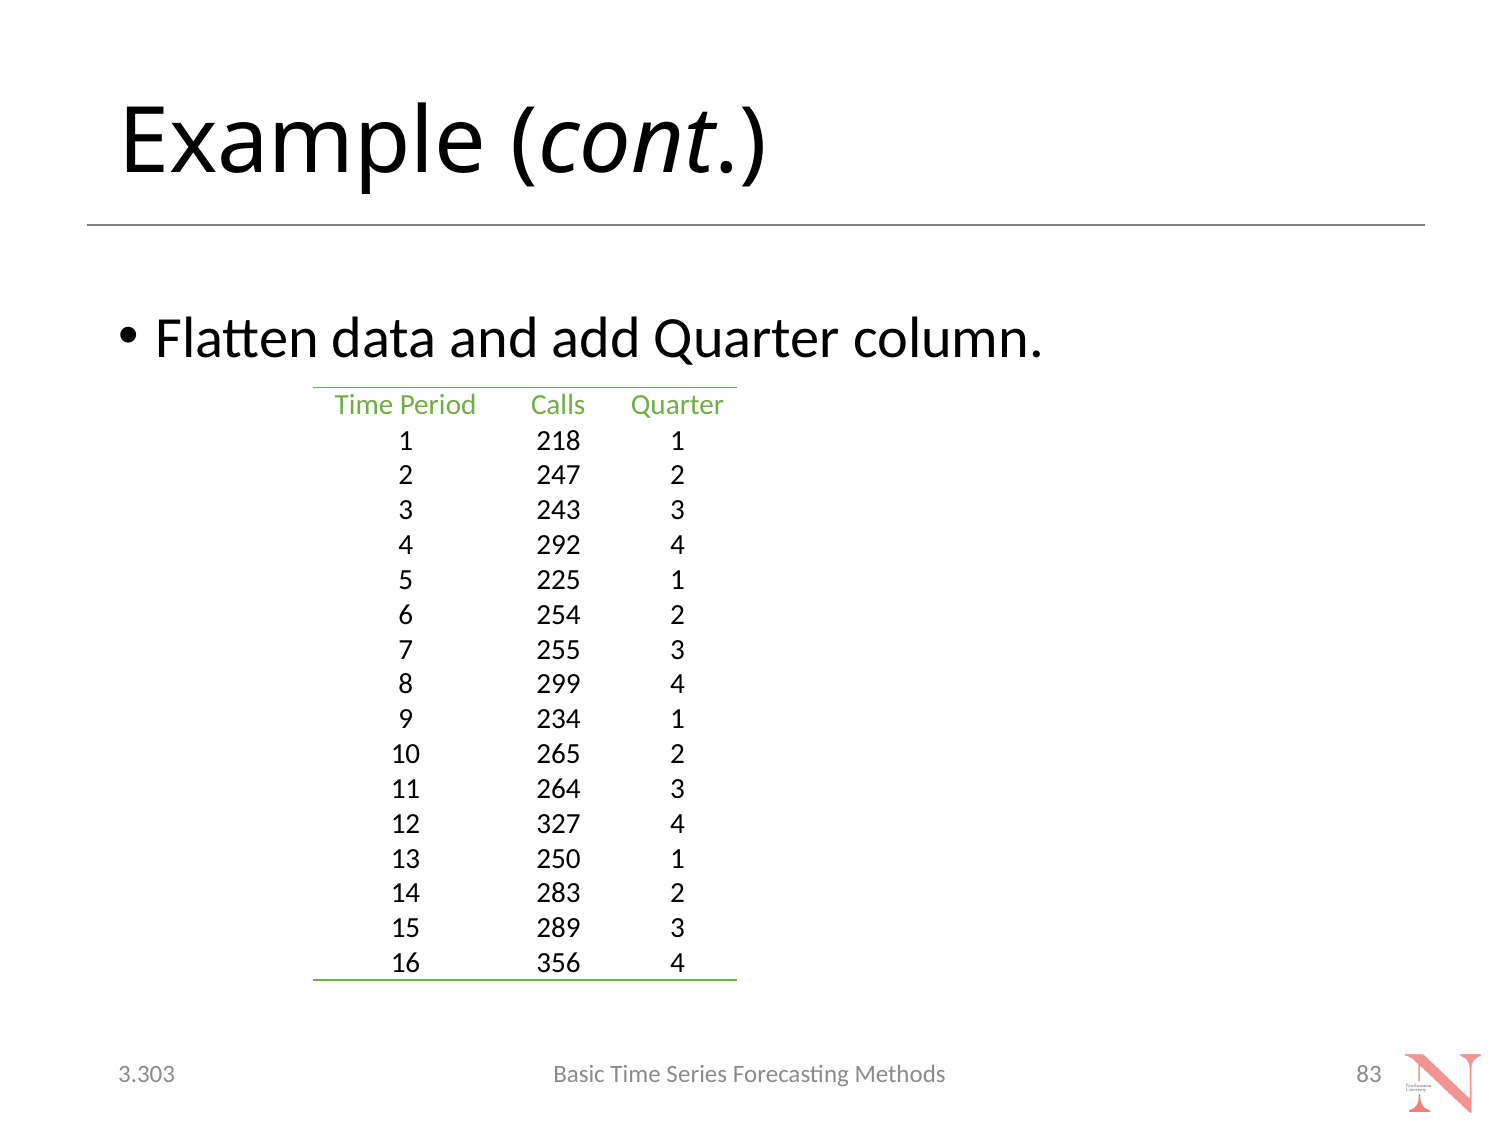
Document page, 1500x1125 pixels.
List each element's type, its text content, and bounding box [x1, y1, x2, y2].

table_cell 3 [618, 632, 737, 666]
table_cell 10 [313, 736, 499, 771]
table_cell 264 [499, 771, 618, 806]
table_cell 356 [499, 945, 618, 979]
table_cell 250 [499, 841, 618, 875]
table_cell 234 [499, 701, 618, 736]
table_cell 14 [313, 875, 499, 910]
table_cell 2 [618, 597, 737, 632]
table_cell 254 [499, 597, 618, 632]
table_cell 2 [618, 736, 737, 771]
table_cell 5 [313, 562, 499, 597]
table_cell 4 [618, 806, 737, 841]
slide_number 83 [1059, 1042, 1397, 1103]
table_cell 289 [499, 910, 618, 945]
table_cell 3 [618, 771, 737, 806]
table_cell 327 [499, 806, 618, 841]
table_cell 9 [313, 701, 499, 736]
table_header Calls [499, 388, 618, 422]
table_cell 16 [313, 945, 499, 979]
table_cell 3 [313, 492, 499, 527]
table_cell 4 [618, 666, 737, 701]
table_cell 1 [618, 701, 737, 736]
table_cell 8 [313, 666, 499, 701]
table_cell 12 [313, 806, 499, 841]
table_cell 255 [499, 632, 618, 666]
table_cell 1 [618, 422, 737, 457]
table_cell 2 [618, 457, 737, 492]
table_cell 265 [499, 736, 618, 771]
table_cell 4 [618, 945, 737, 979]
table_cell 1 [618, 562, 737, 597]
table_cell 299 [499, 666, 618, 701]
table_cell 292 [499, 527, 618, 562]
table_cell 3 [618, 910, 737, 945]
table_cell 13 [313, 841, 499, 875]
table_cell 11 [313, 771, 499, 806]
table_header Quarter [618, 388, 737, 422]
table_cell 225 [499, 562, 618, 597]
table_cell 3 [618, 492, 737, 527]
slide_number 3.303 [103, 1042, 441, 1103]
title Example (cont.) [103, 59, 1397, 225]
table_cell 247 [499, 457, 618, 492]
list Flatten data and add Quarter column. [103, 299, 1397, 1014]
table_cell 1 [618, 841, 737, 875]
footer Basic Time Series Forecasting Methods [496, 1042, 1004, 1103]
table_cell 218 [499, 422, 618, 457]
table_cell 283 [499, 875, 618, 910]
table_cell 1 [313, 422, 499, 457]
table_cell 4 [618, 527, 737, 562]
table_cell 4 [313, 527, 499, 562]
table_cell 2 [618, 875, 737, 910]
table_cell 243 [499, 492, 618, 527]
table_cell 6 [313, 597, 499, 632]
table_header Time Period [313, 388, 499, 422]
table_cell 2 [313, 457, 499, 492]
table_cell 15 [313, 910, 499, 945]
table_cell 7 [313, 632, 499, 666]
